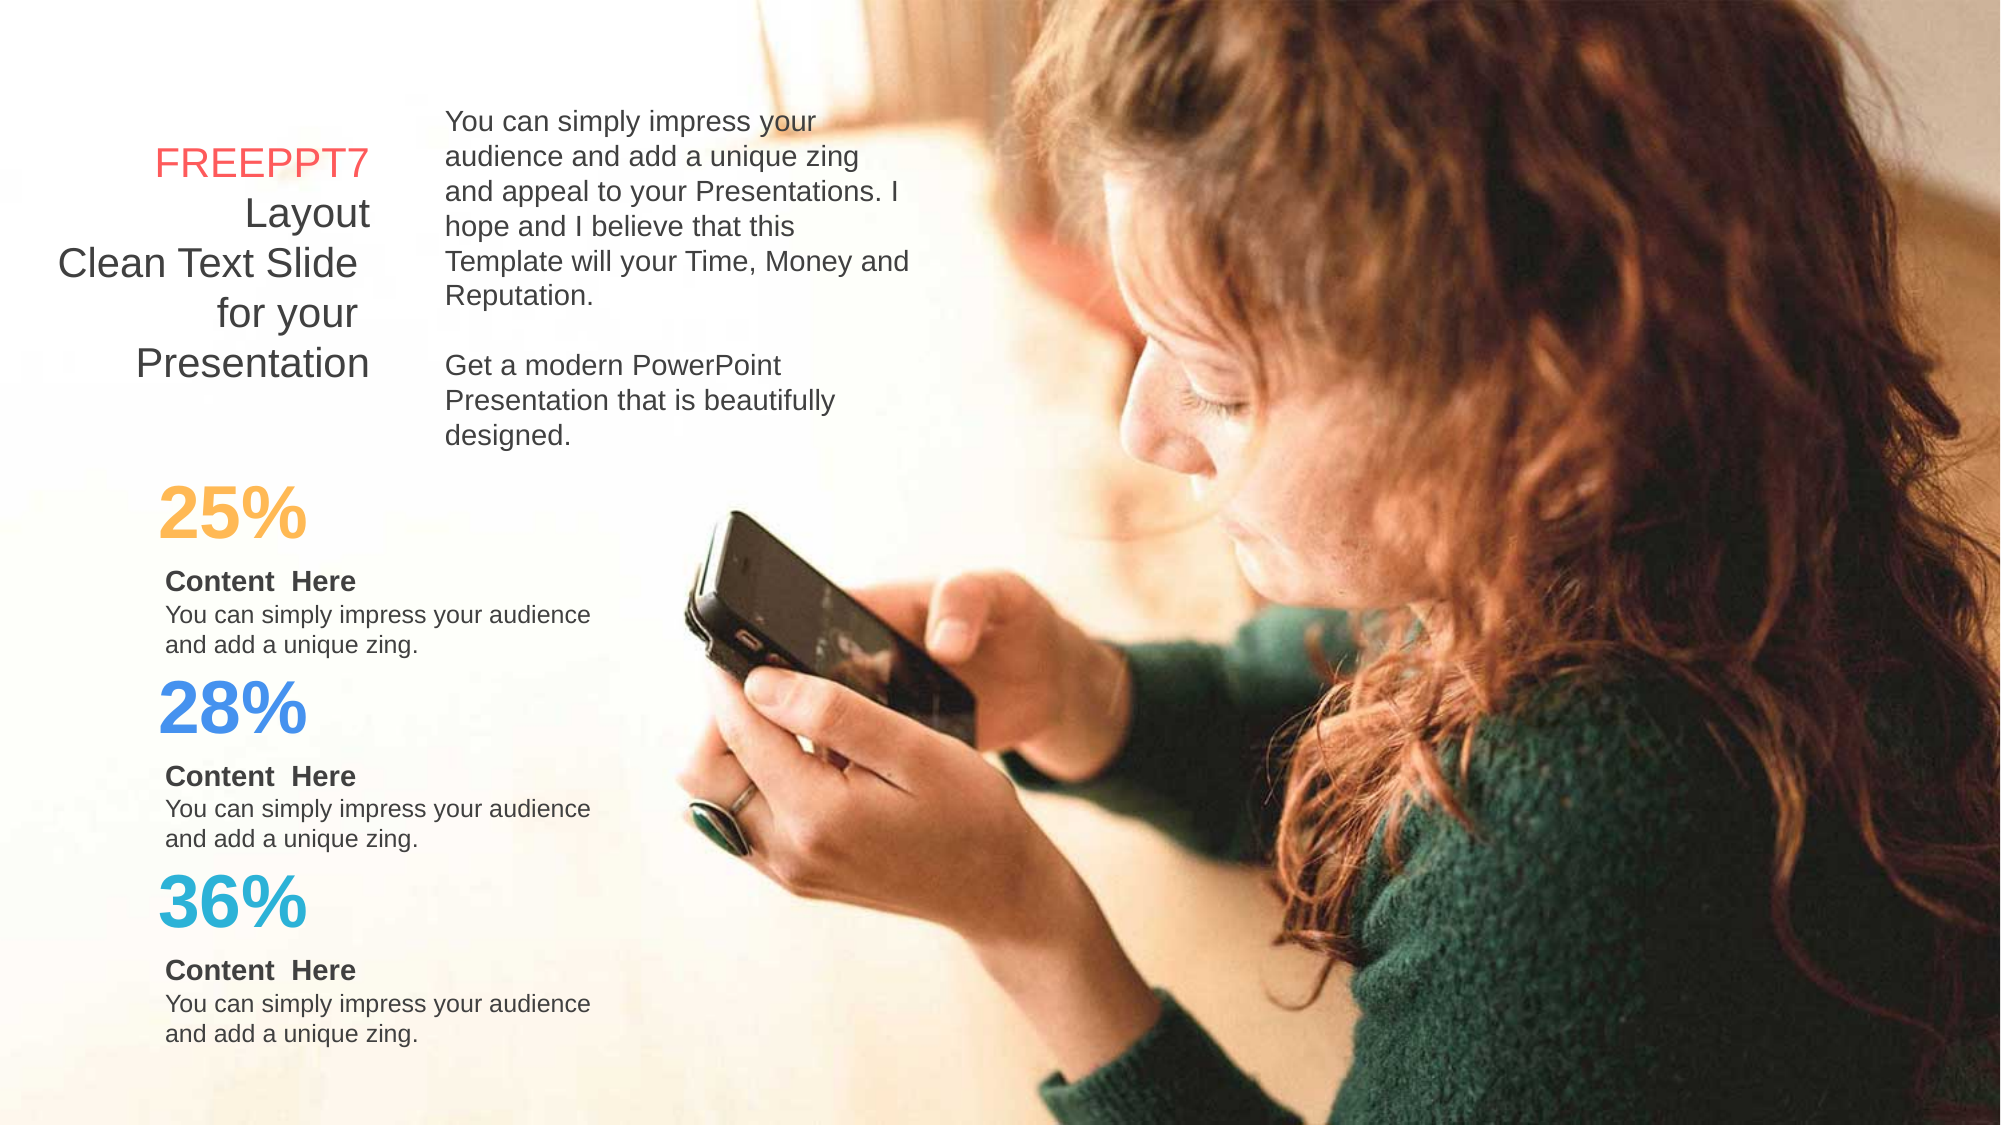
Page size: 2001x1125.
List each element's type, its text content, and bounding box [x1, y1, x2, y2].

text_box FREEPPT7 Layout Clean Text Slide for your Presentation [17, 128, 385, 394]
text_box 36% [150, 862, 392, 943]
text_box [150, 749, 650, 862]
picture [0, 0, 2001, 1125]
text_box You can simply impress your audience and add a unique zing and appeal to your Presentations. I hope and I believe that this Template will your Time, Money and Reputation. Get a modern PowerPoint Presentation that is beautifully designed. [430, 94, 930, 459]
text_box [150, 943, 650, 1056]
text_box 28% [150, 668, 392, 749]
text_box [150, 554, 650, 668]
text_box 25% [150, 463, 392, 554]
